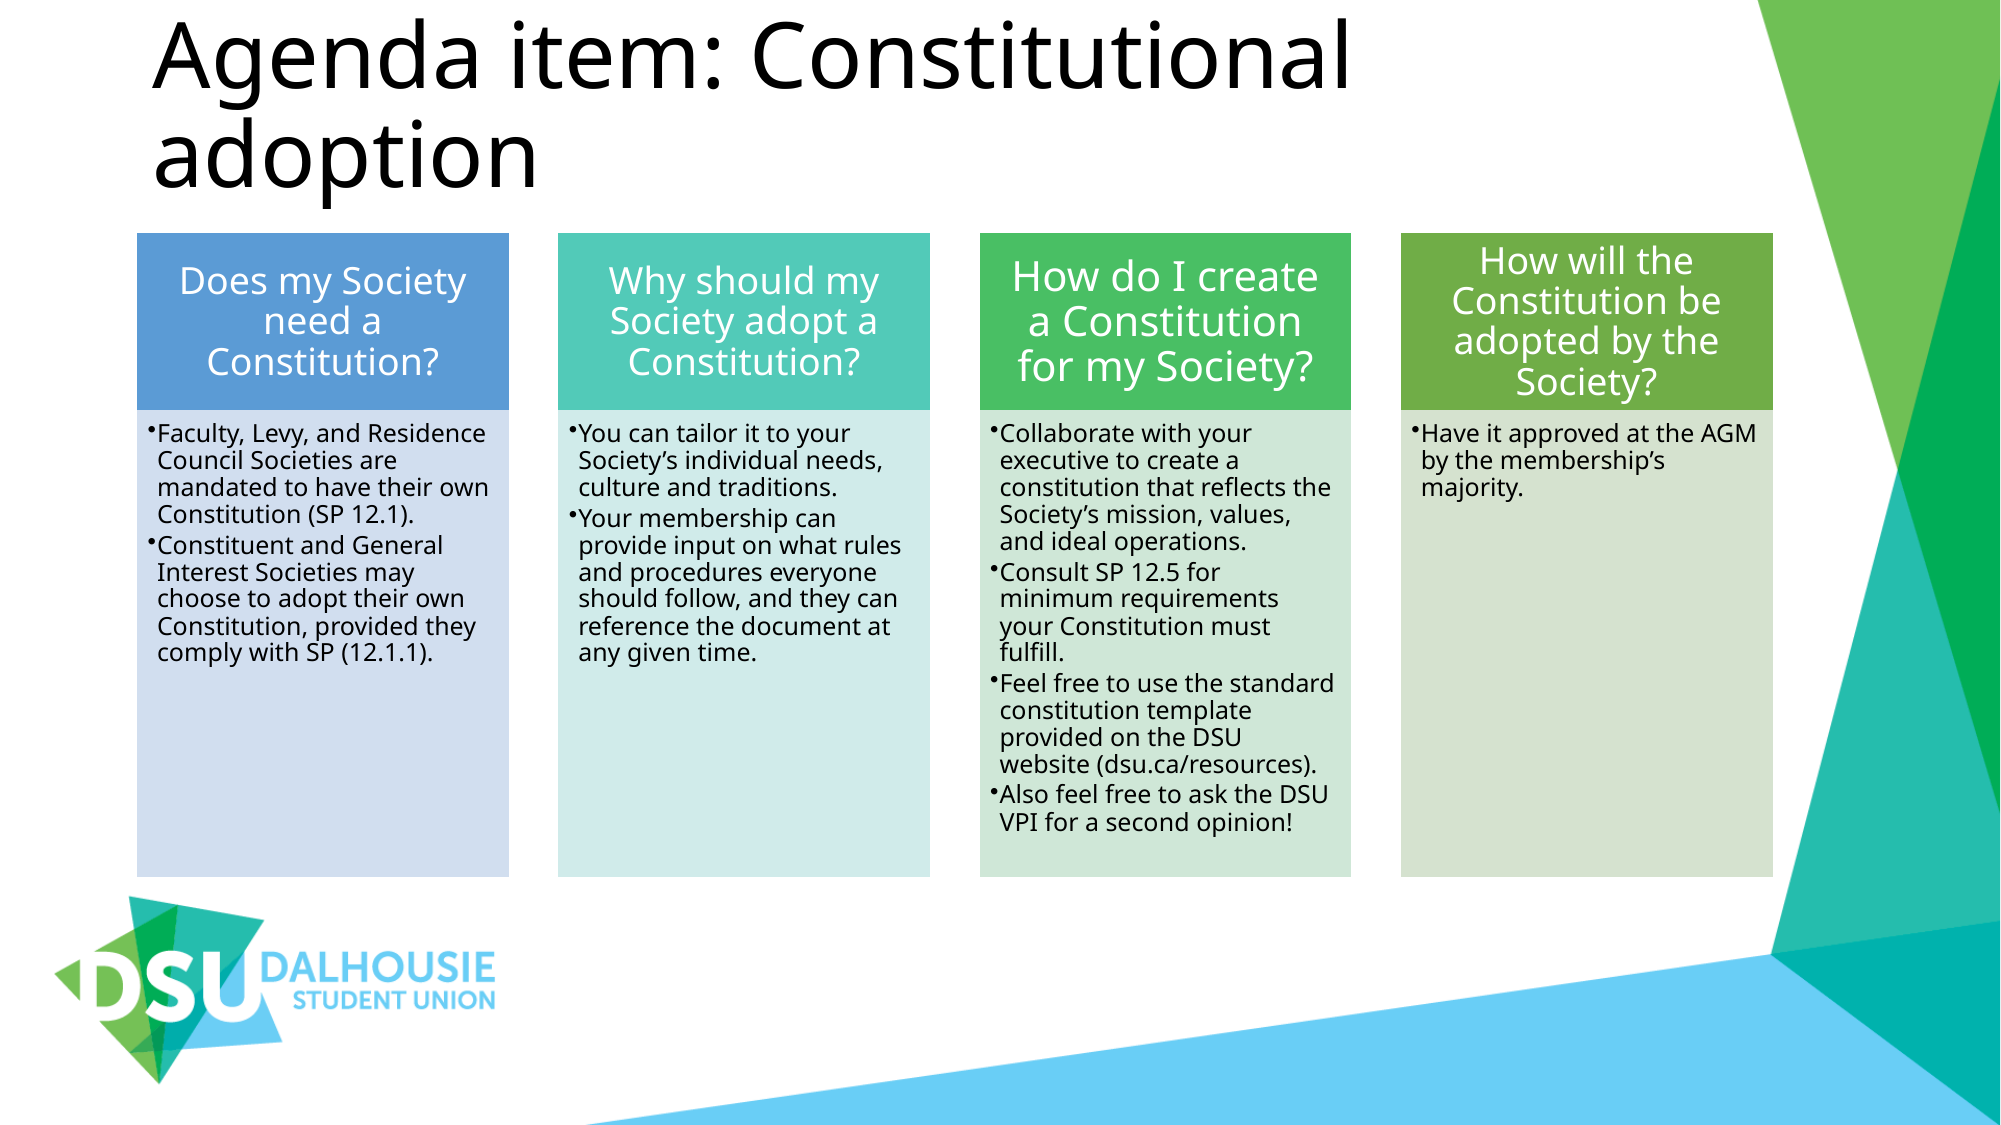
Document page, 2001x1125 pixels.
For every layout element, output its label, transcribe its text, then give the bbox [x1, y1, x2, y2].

title Agenda item: Constitutional adoption [137, 0, 1773, 218]
picture [0, 0, 2001, 1125]
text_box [138, 233, 1772, 877]
